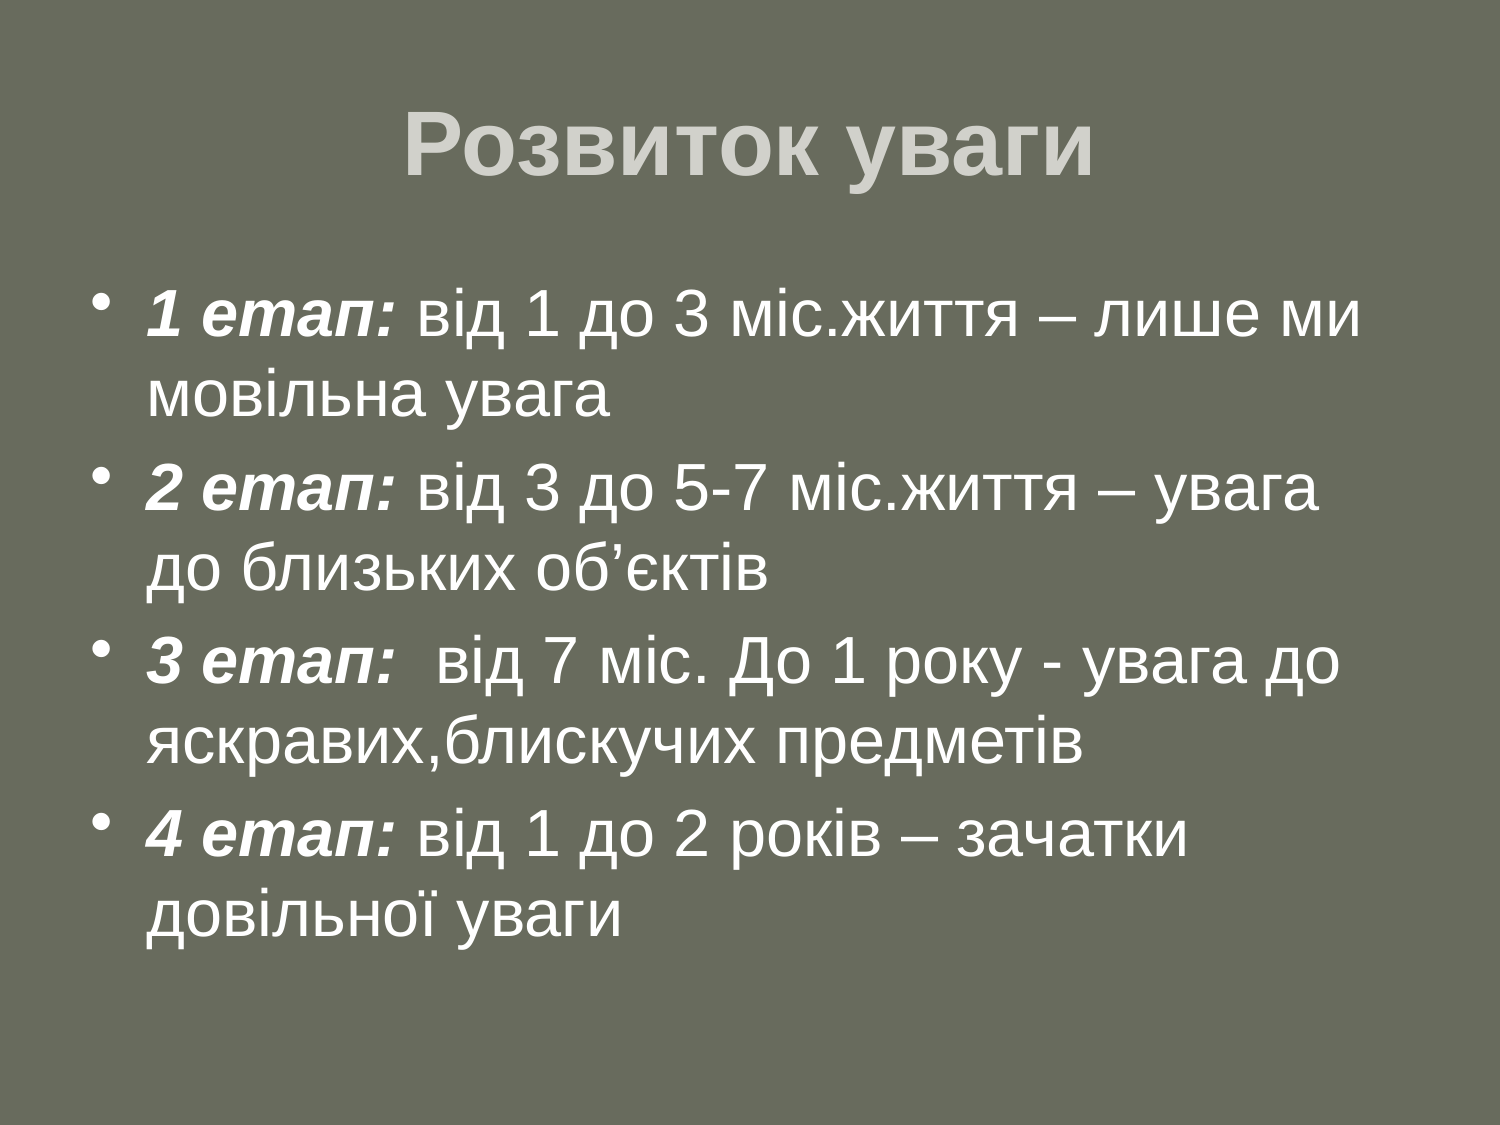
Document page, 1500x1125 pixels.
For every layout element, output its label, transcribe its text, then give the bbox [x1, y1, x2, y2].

title Розвиток уваги [75, 45, 1425, 233]
list 1 етап: від 1 до 3 міс.життя – лише ми мовільна увага 2 етап: від 3 до 5-7 міс.життя – увага до близьких об’єктів 3 етап: від 7 міс. До 1 року - увага до яскравих,блискучих предметів 4 етап: від 1 до 2 років – зачатки довільної уваги [75, 262, 1425, 1005]
